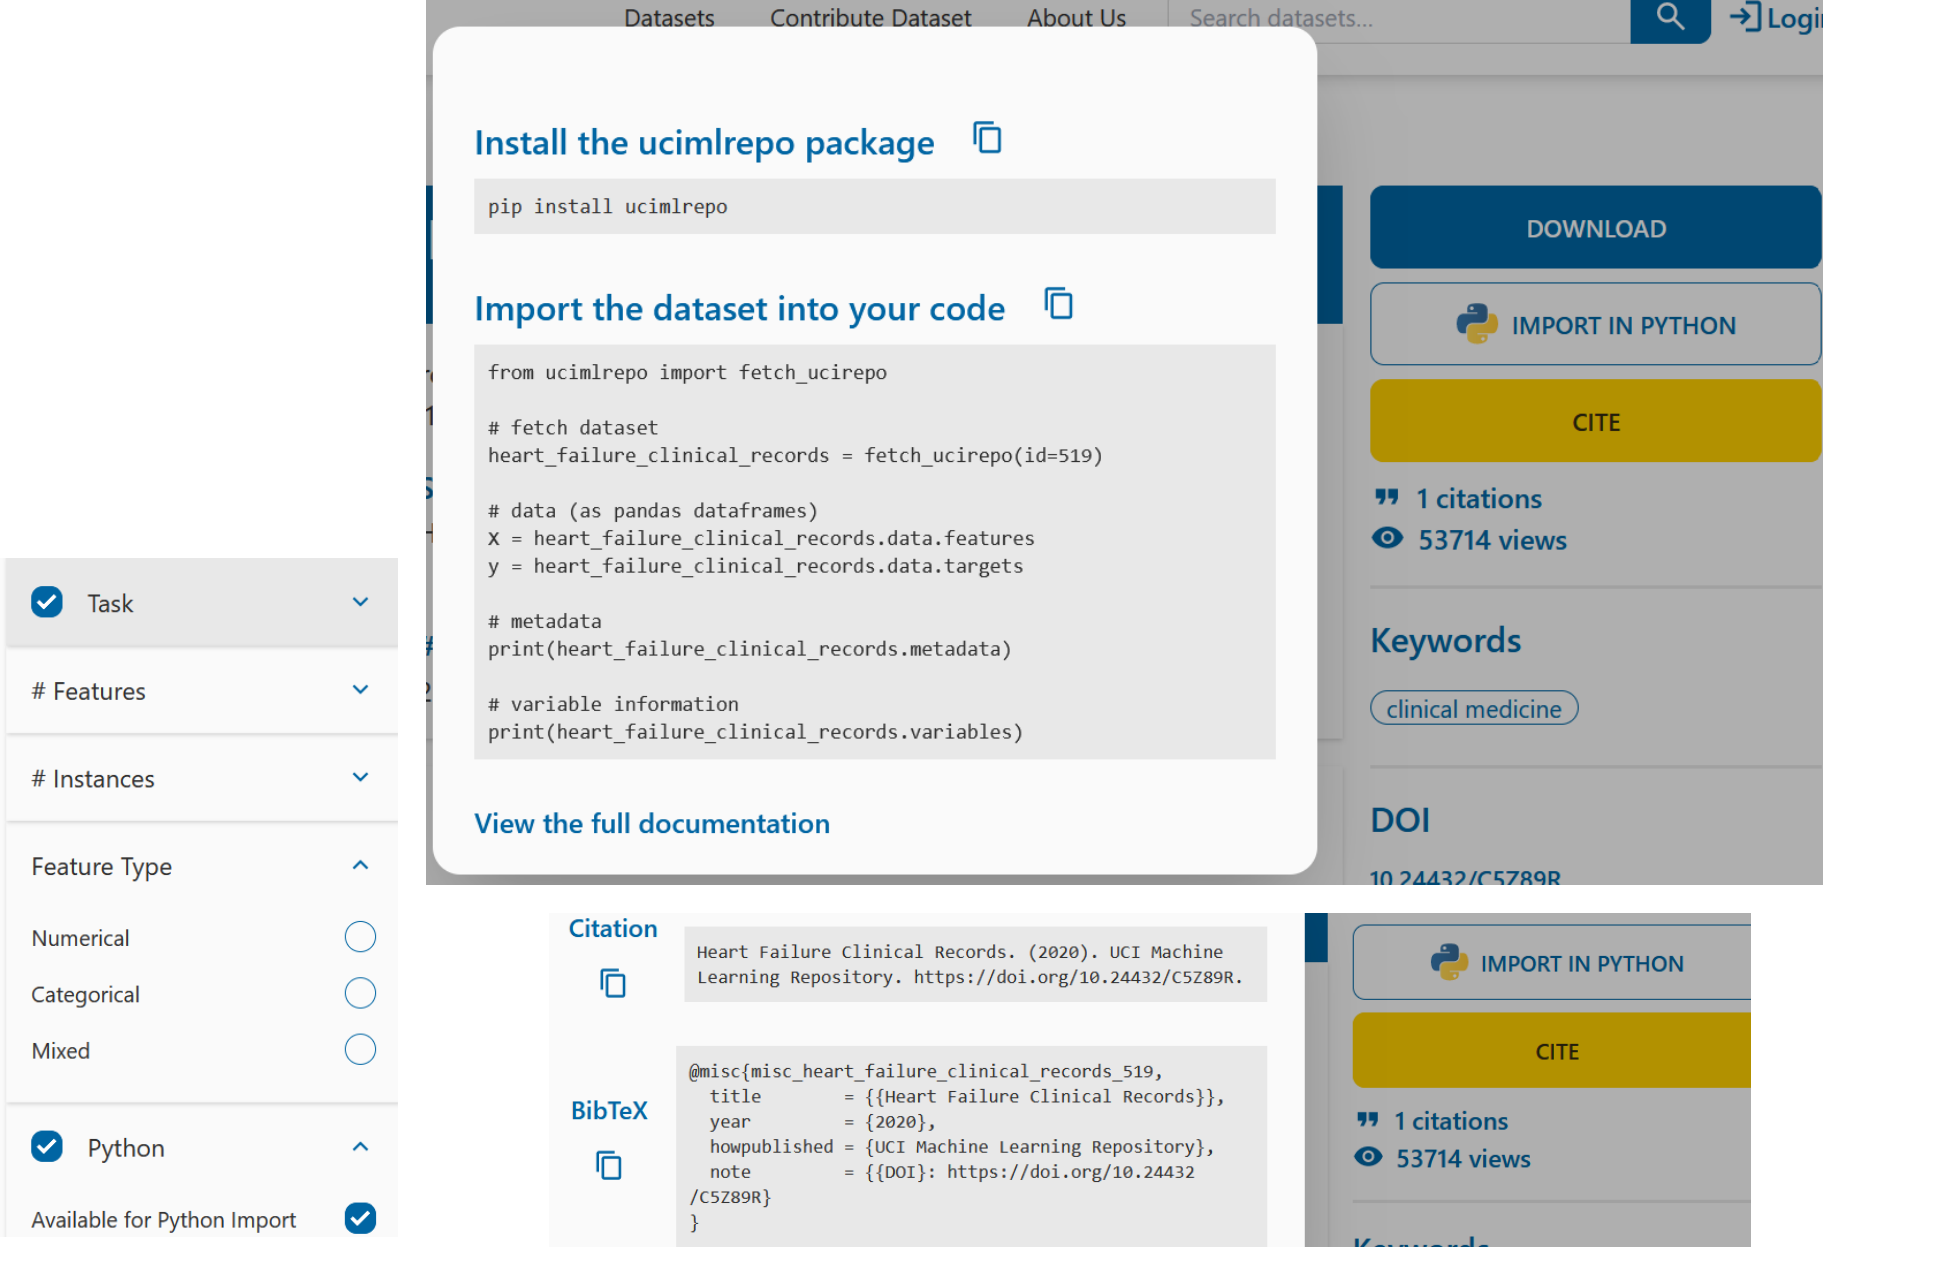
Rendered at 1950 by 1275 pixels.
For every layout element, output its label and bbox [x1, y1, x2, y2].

picture [0, 558, 398, 1237]
picture [426, 0, 1823, 885]
picture [549, 913, 1751, 1247]
